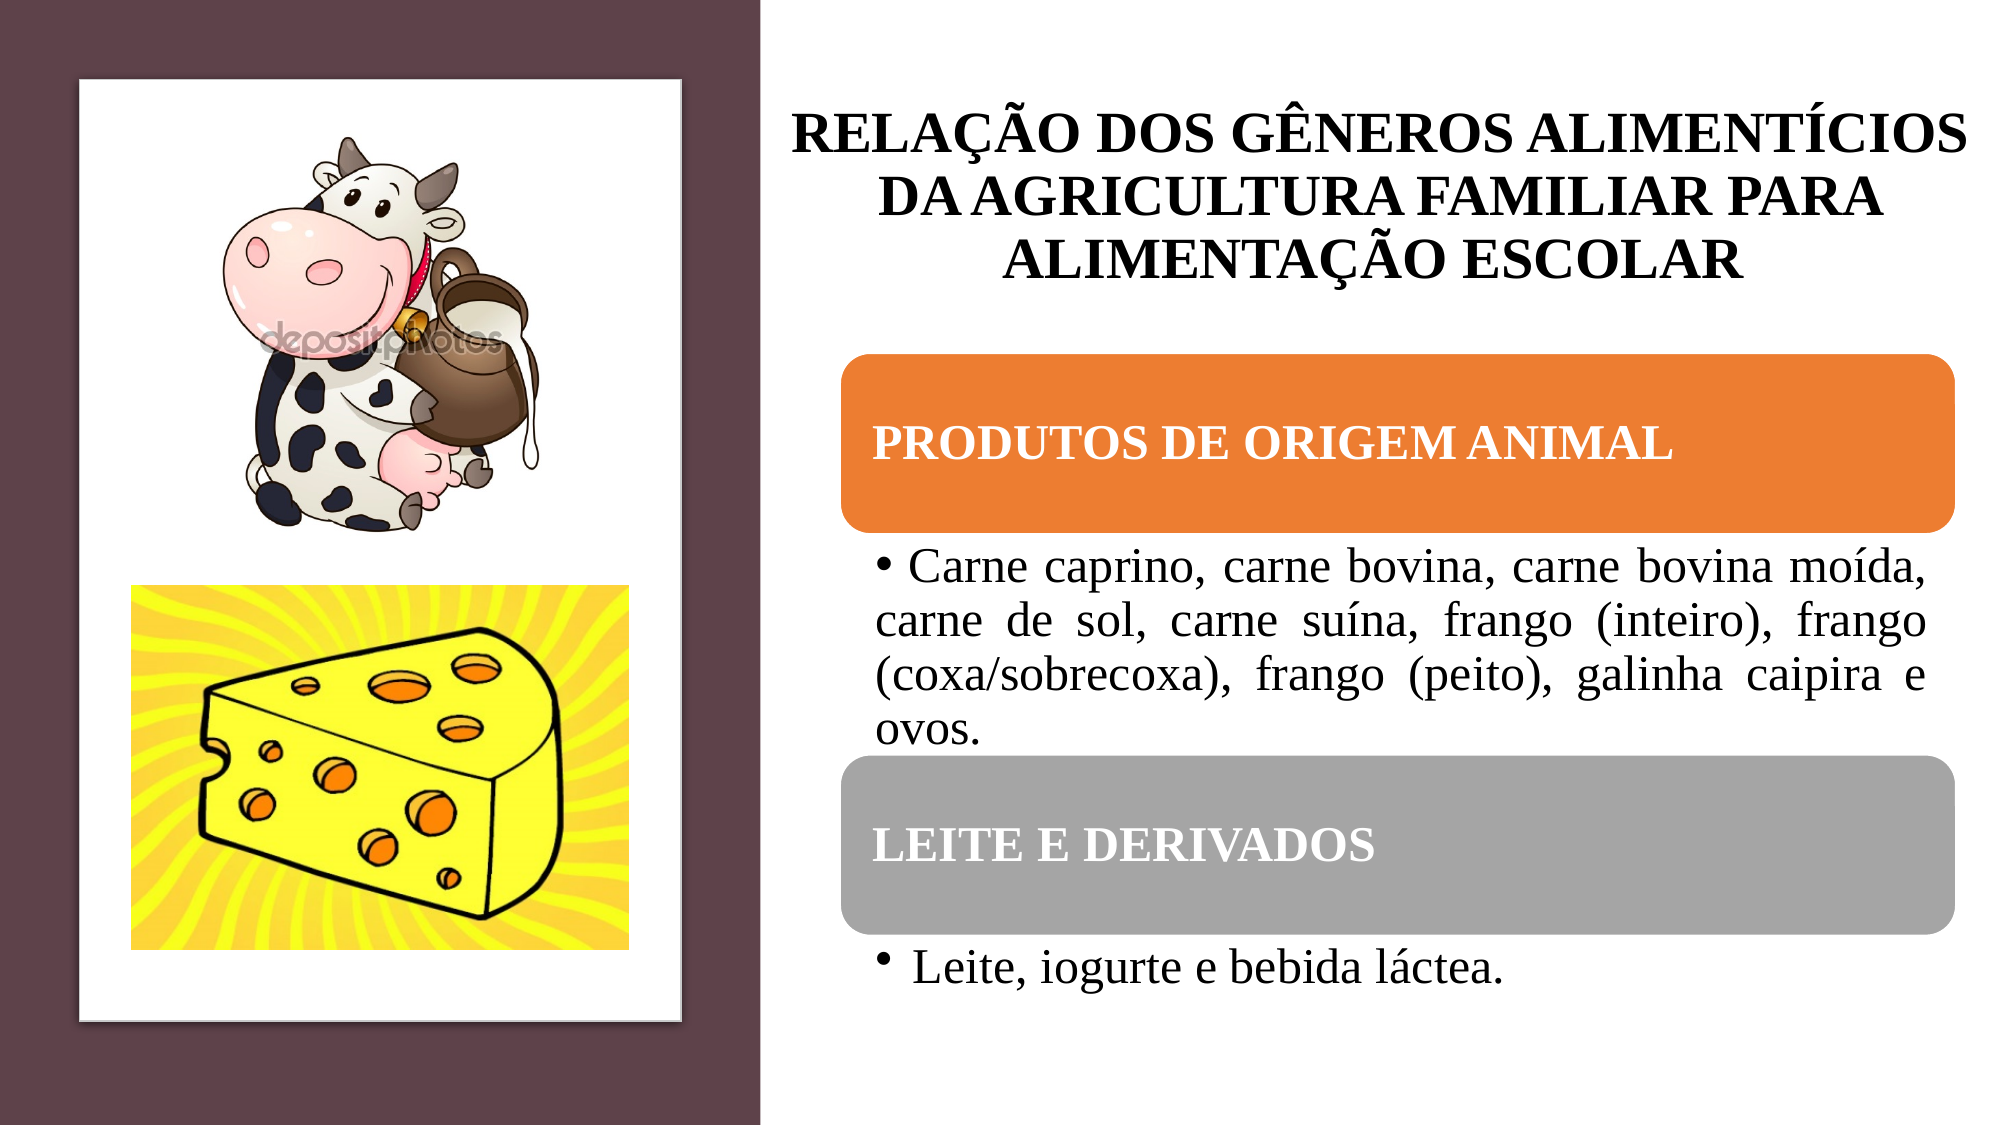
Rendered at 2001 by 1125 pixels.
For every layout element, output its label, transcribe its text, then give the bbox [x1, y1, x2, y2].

picture [219, 131, 542, 538]
picture [131, 585, 629, 950]
text_box [78, 78, 682, 1022]
title RELAÇÃO DOS GÊNEROS ALIMENTÍCIOS DA AGRICULTURA FAMILIAR PARA ALIMENTAÇÃO ESCOLAR [761, 59, 2000, 335]
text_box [839, 349, 1957, 1100]
text_box [0, 0, 761, 1125]
